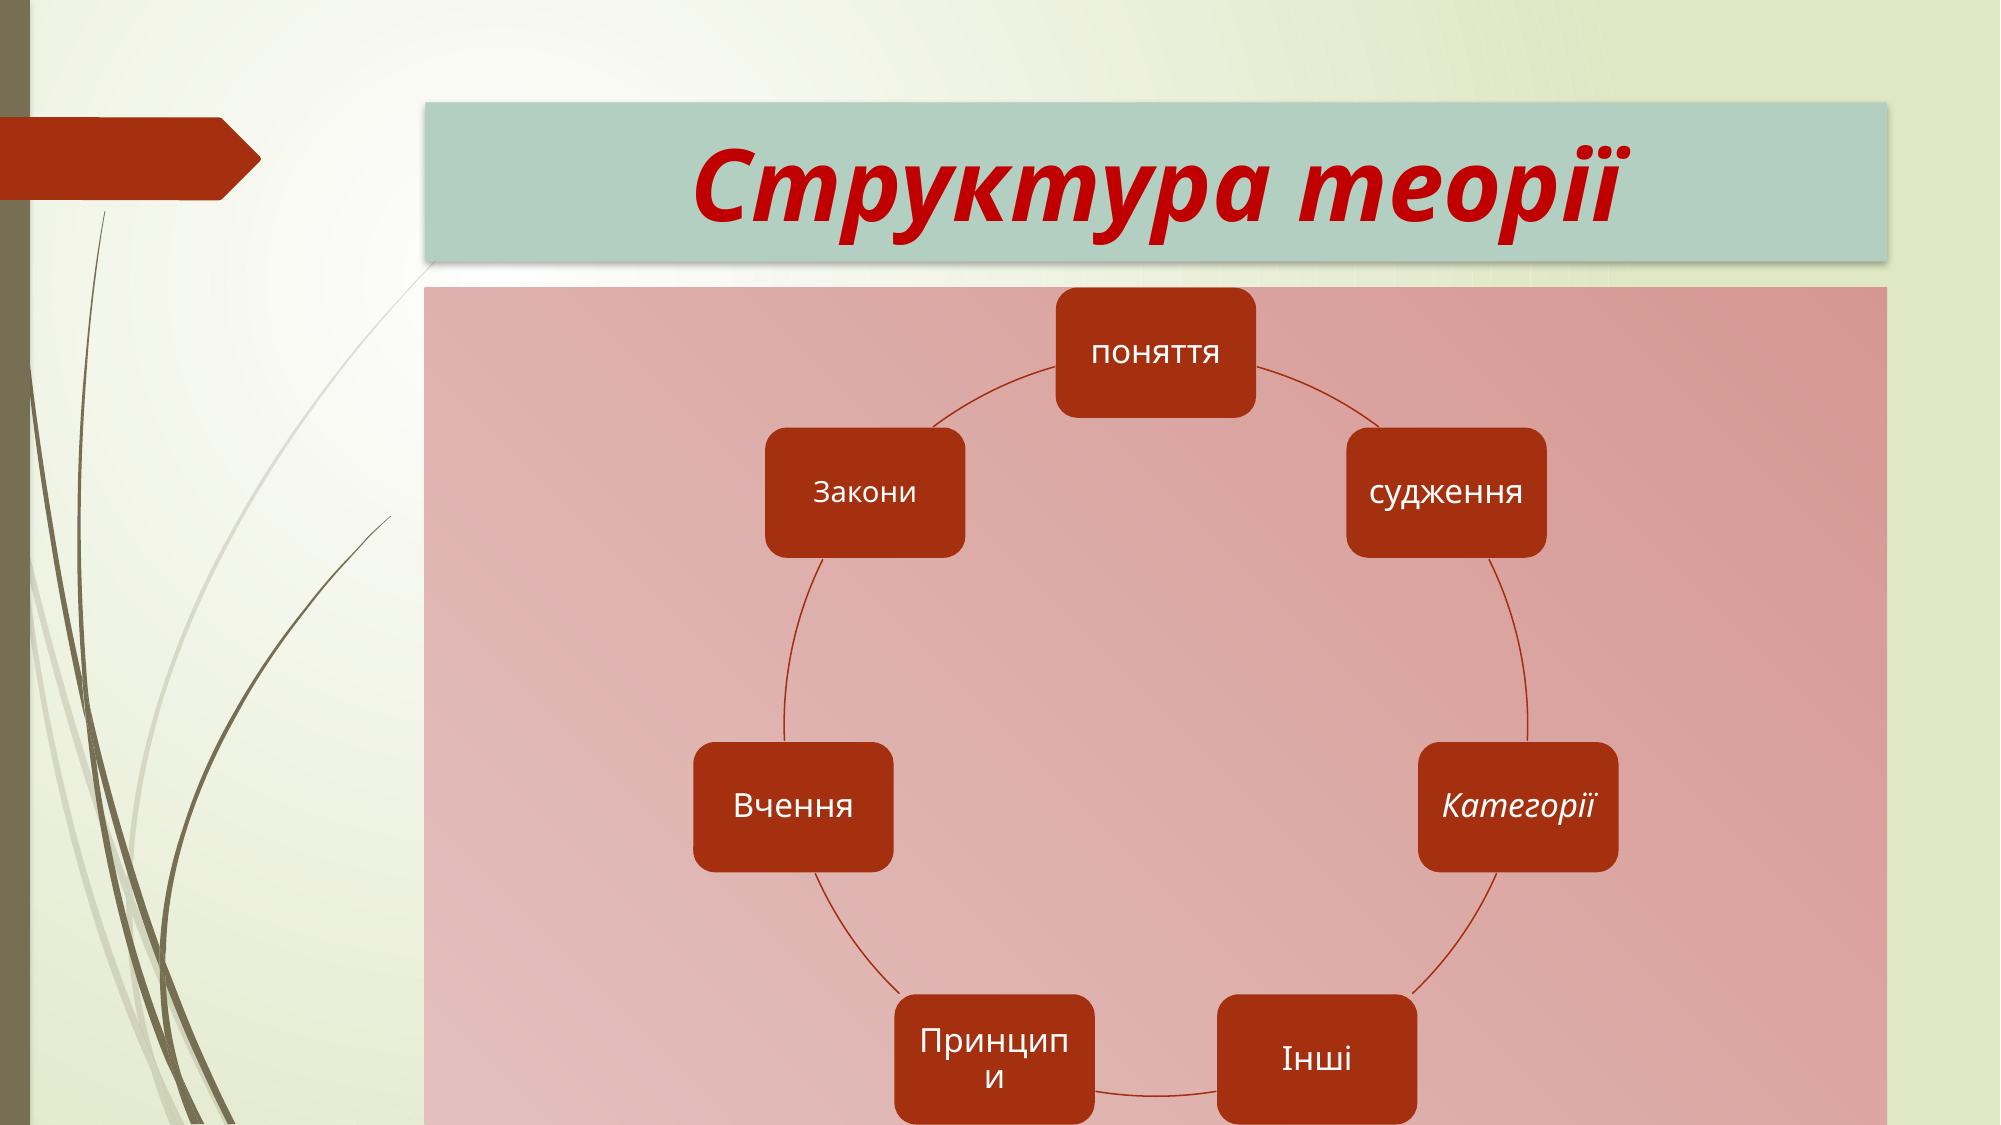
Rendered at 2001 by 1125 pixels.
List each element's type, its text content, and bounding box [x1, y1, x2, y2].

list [424, 286, 1888, 1125]
title Структура теорії [425, 102, 1888, 262]
